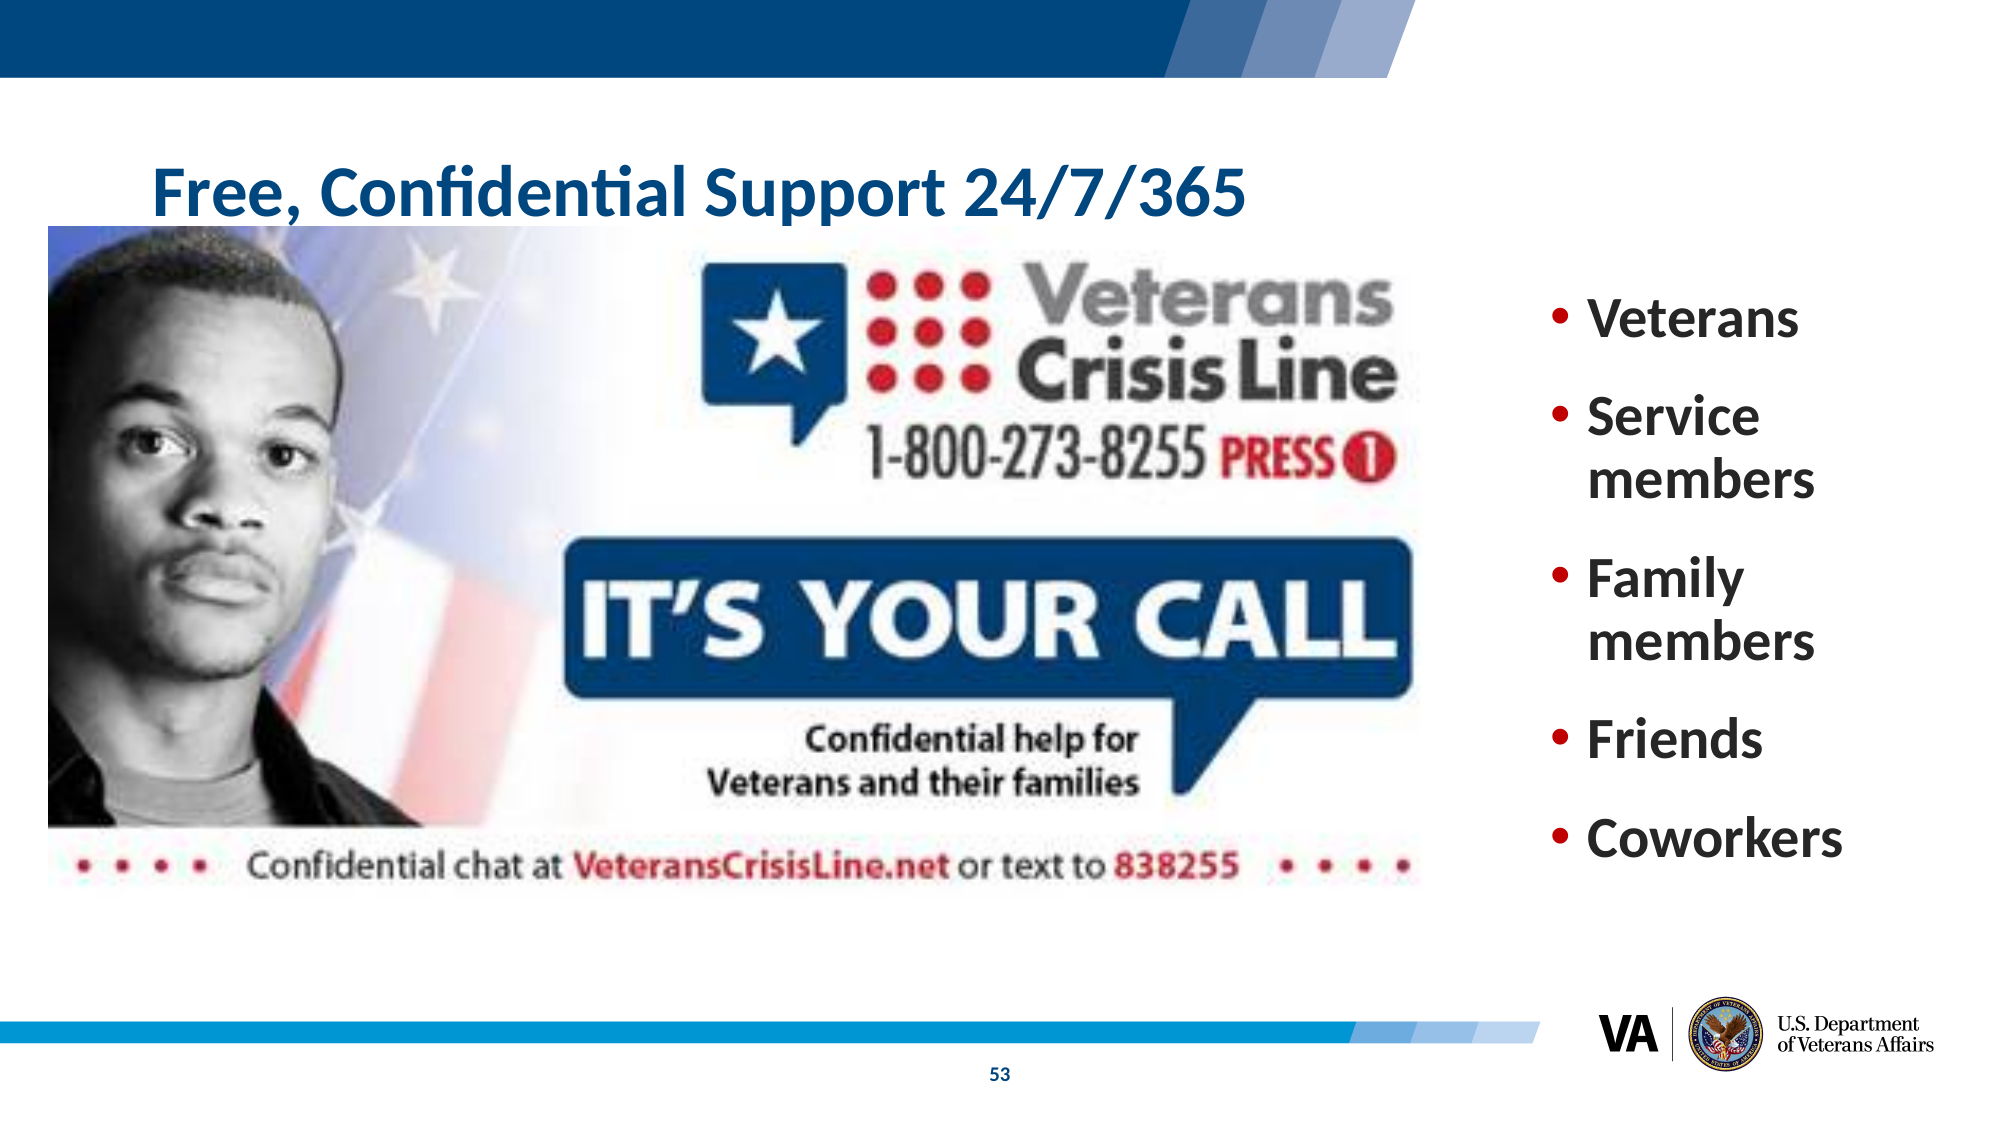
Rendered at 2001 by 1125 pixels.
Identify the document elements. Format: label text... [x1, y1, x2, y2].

picture [0, 0, 2001, 1125]
title Free, Confidential Support 24/7/365 [137, 106, 1863, 279]
slide_number 53 [774, 1042, 1225, 1103]
text_box Veterans Service members Family members Friends Coworkers [1535, 279, 1982, 846]
